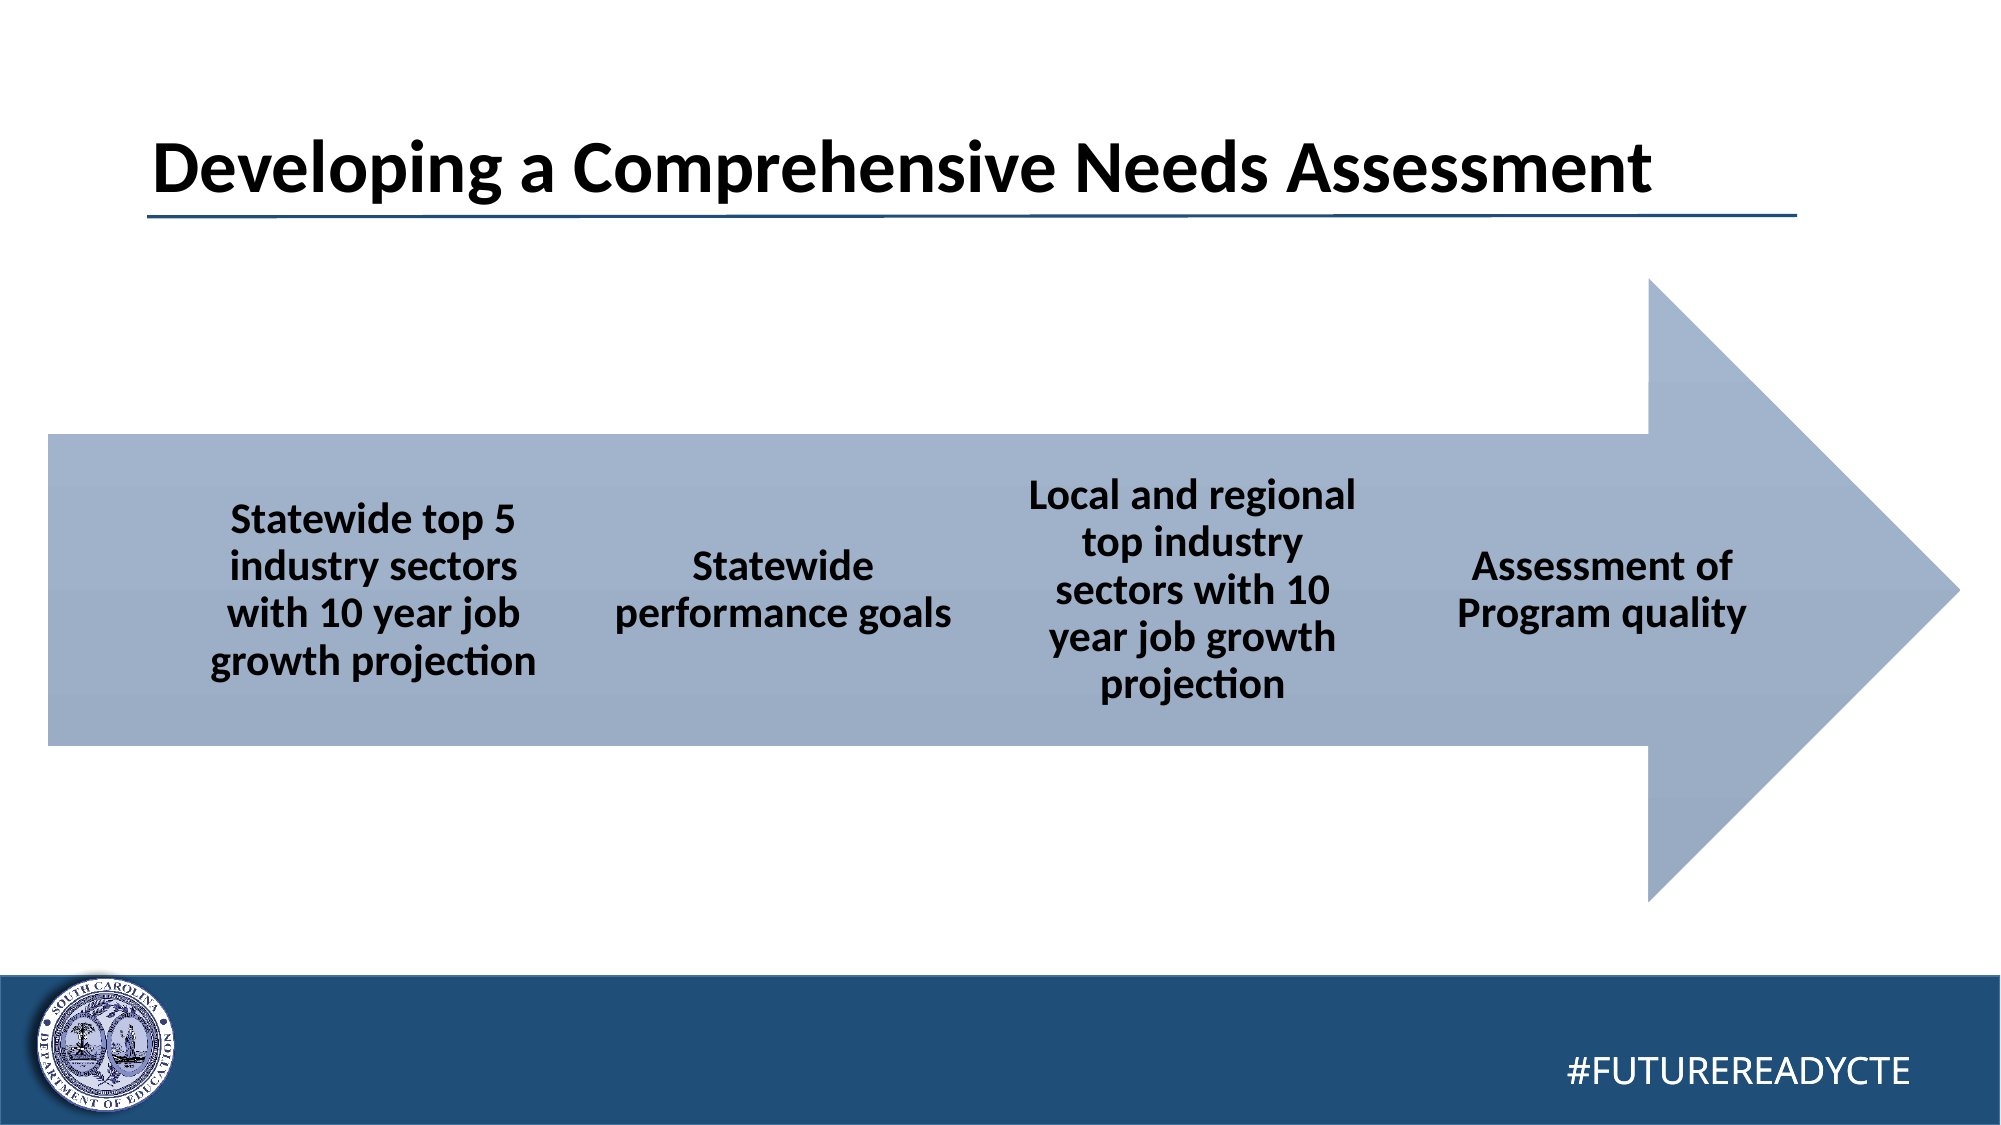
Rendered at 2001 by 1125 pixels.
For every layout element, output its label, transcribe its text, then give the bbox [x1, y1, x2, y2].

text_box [47, 215, 1961, 965]
text_box #FUTUREREADYCTE [1552, 1039, 1926, 1100]
title Developing a Comprehensive Needs Assessment [137, 59, 1863, 215]
picture [35, 976, 175, 1113]
